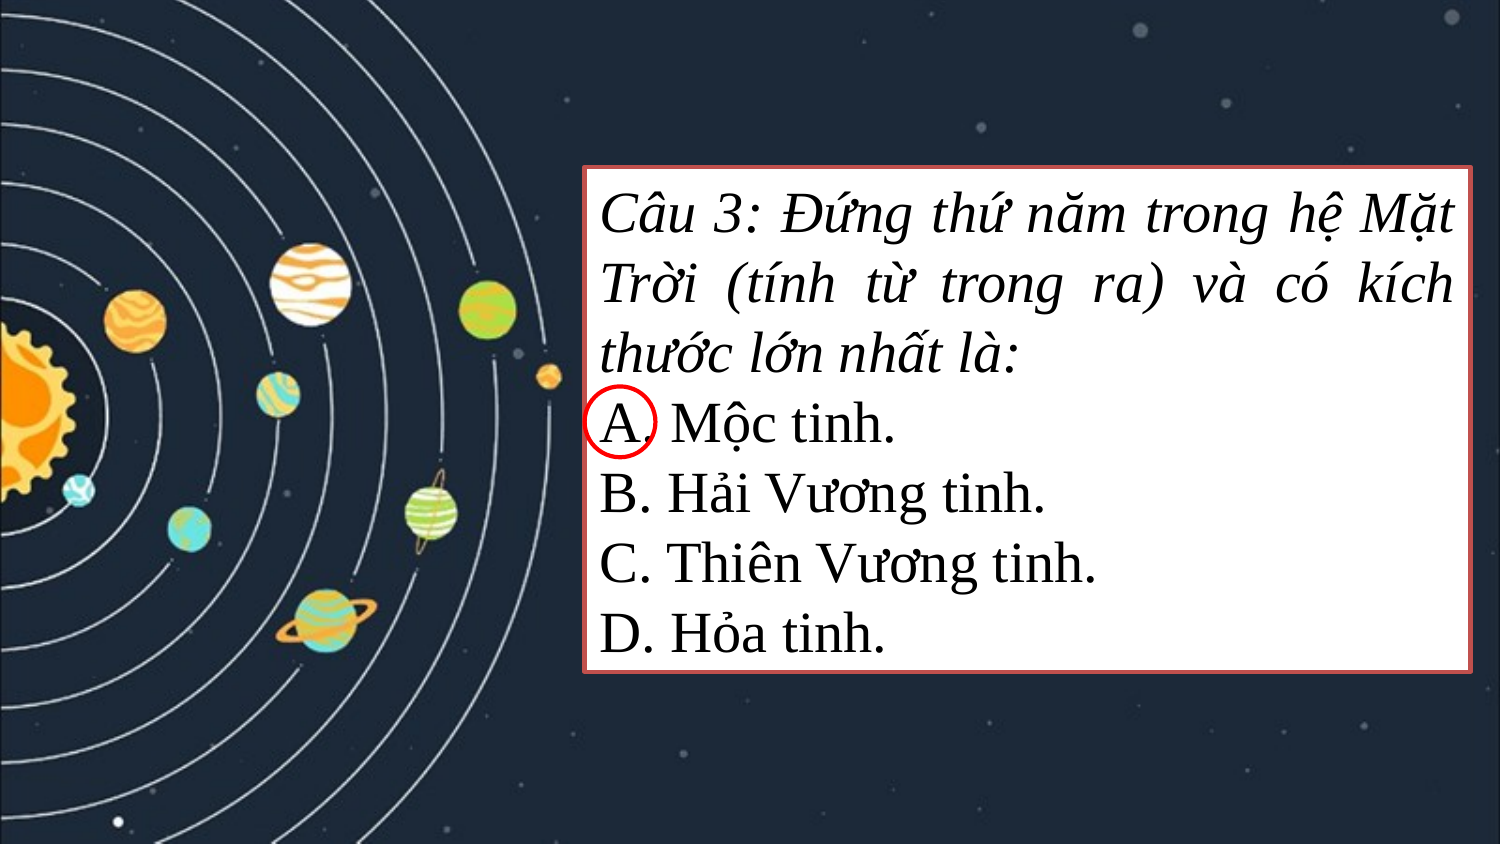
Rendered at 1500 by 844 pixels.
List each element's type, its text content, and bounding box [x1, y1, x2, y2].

text_box [582, 384, 658, 460]
picture [0, 0, 1500, 844]
text_box Câu 3: Đứng thứ năm trong hệ Mặt Trời (tính từ trong ra) và có kích thước lớn nhất là: A. Mộc tinh. B. Hải Vương tinh. C. Thiên Vương tinh. D. Hỏa tinh. [582, 165, 1473, 674]
